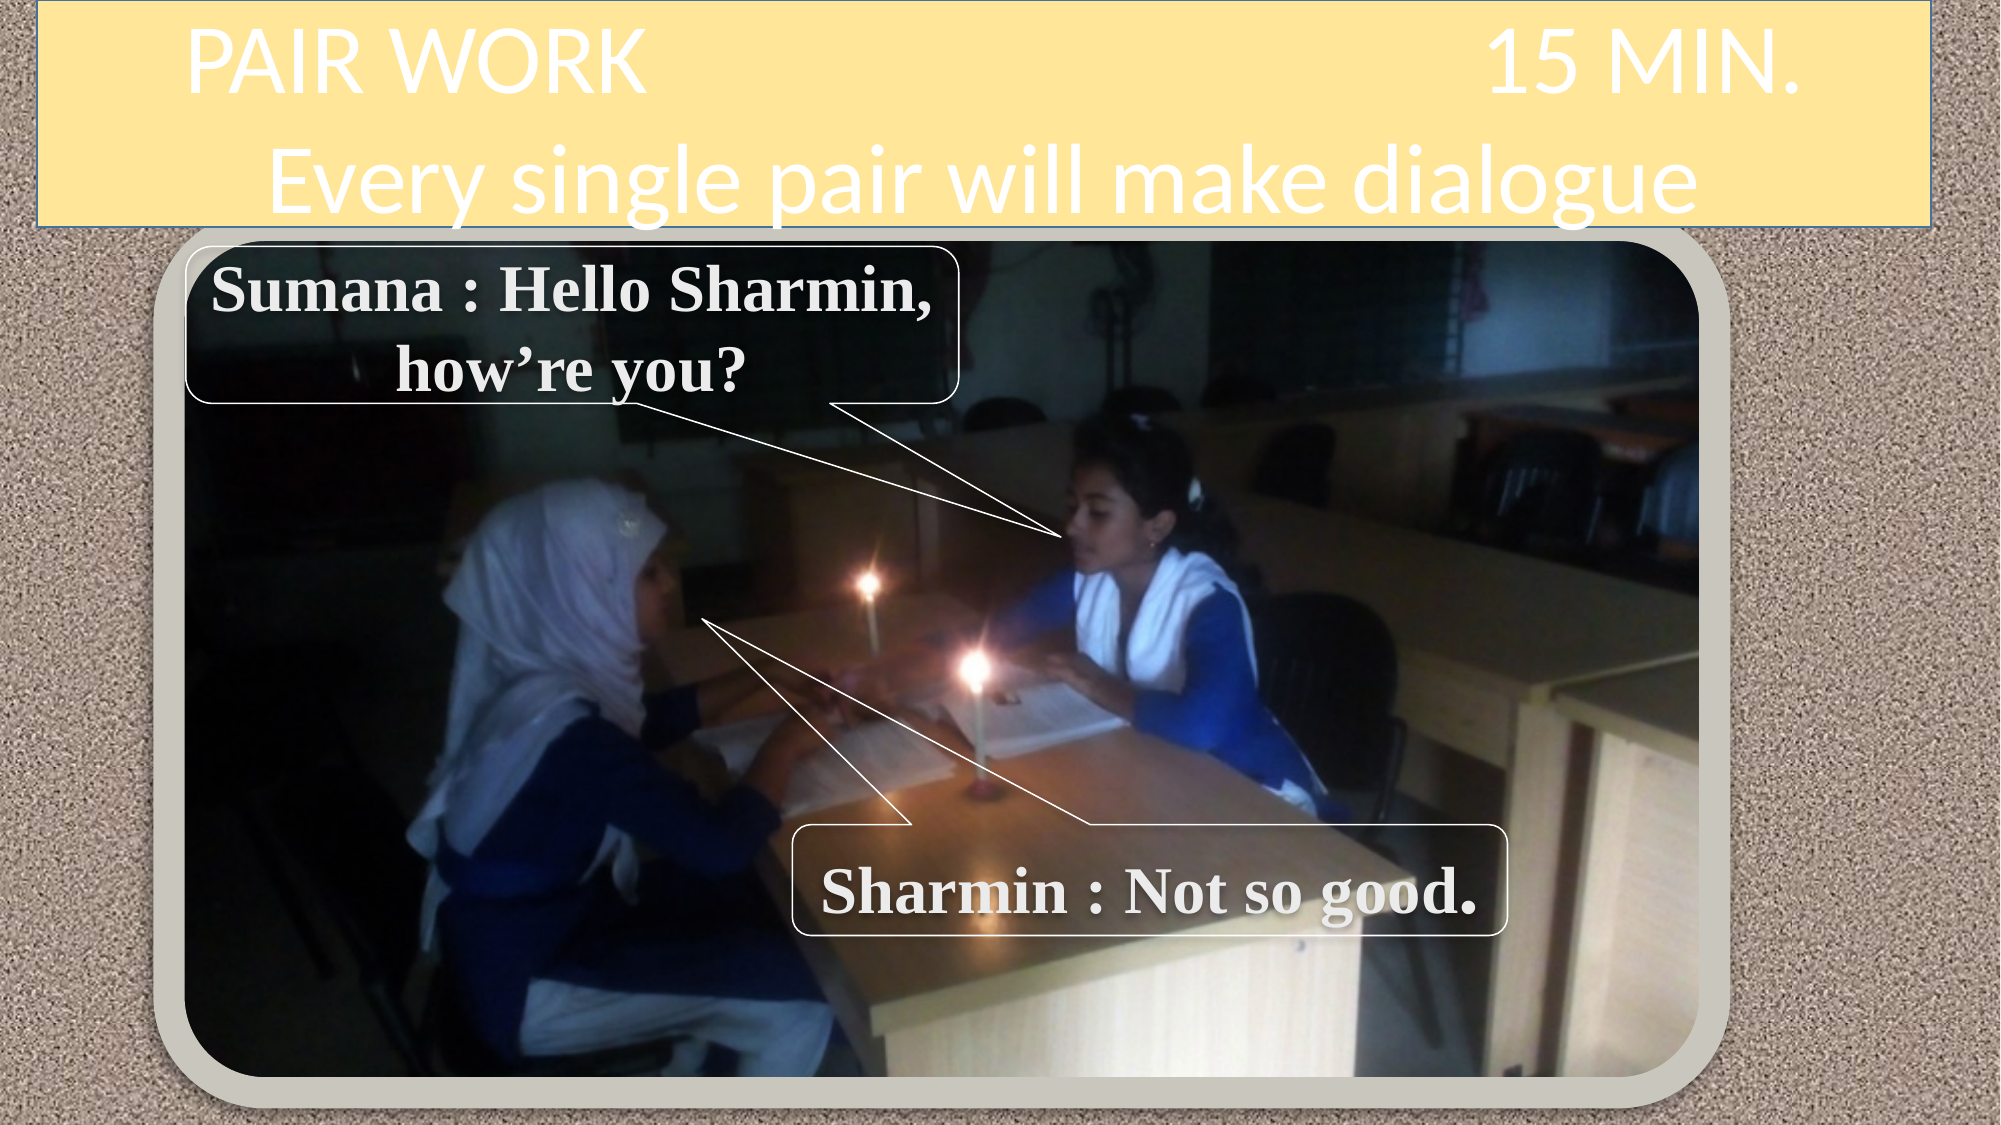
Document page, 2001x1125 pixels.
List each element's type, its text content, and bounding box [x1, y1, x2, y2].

text_box PAIR WORK 15 MIN. Every single pair will make dialogue [36, 0, 1932, 228]
picture [0, 0, 2001, 1125]
